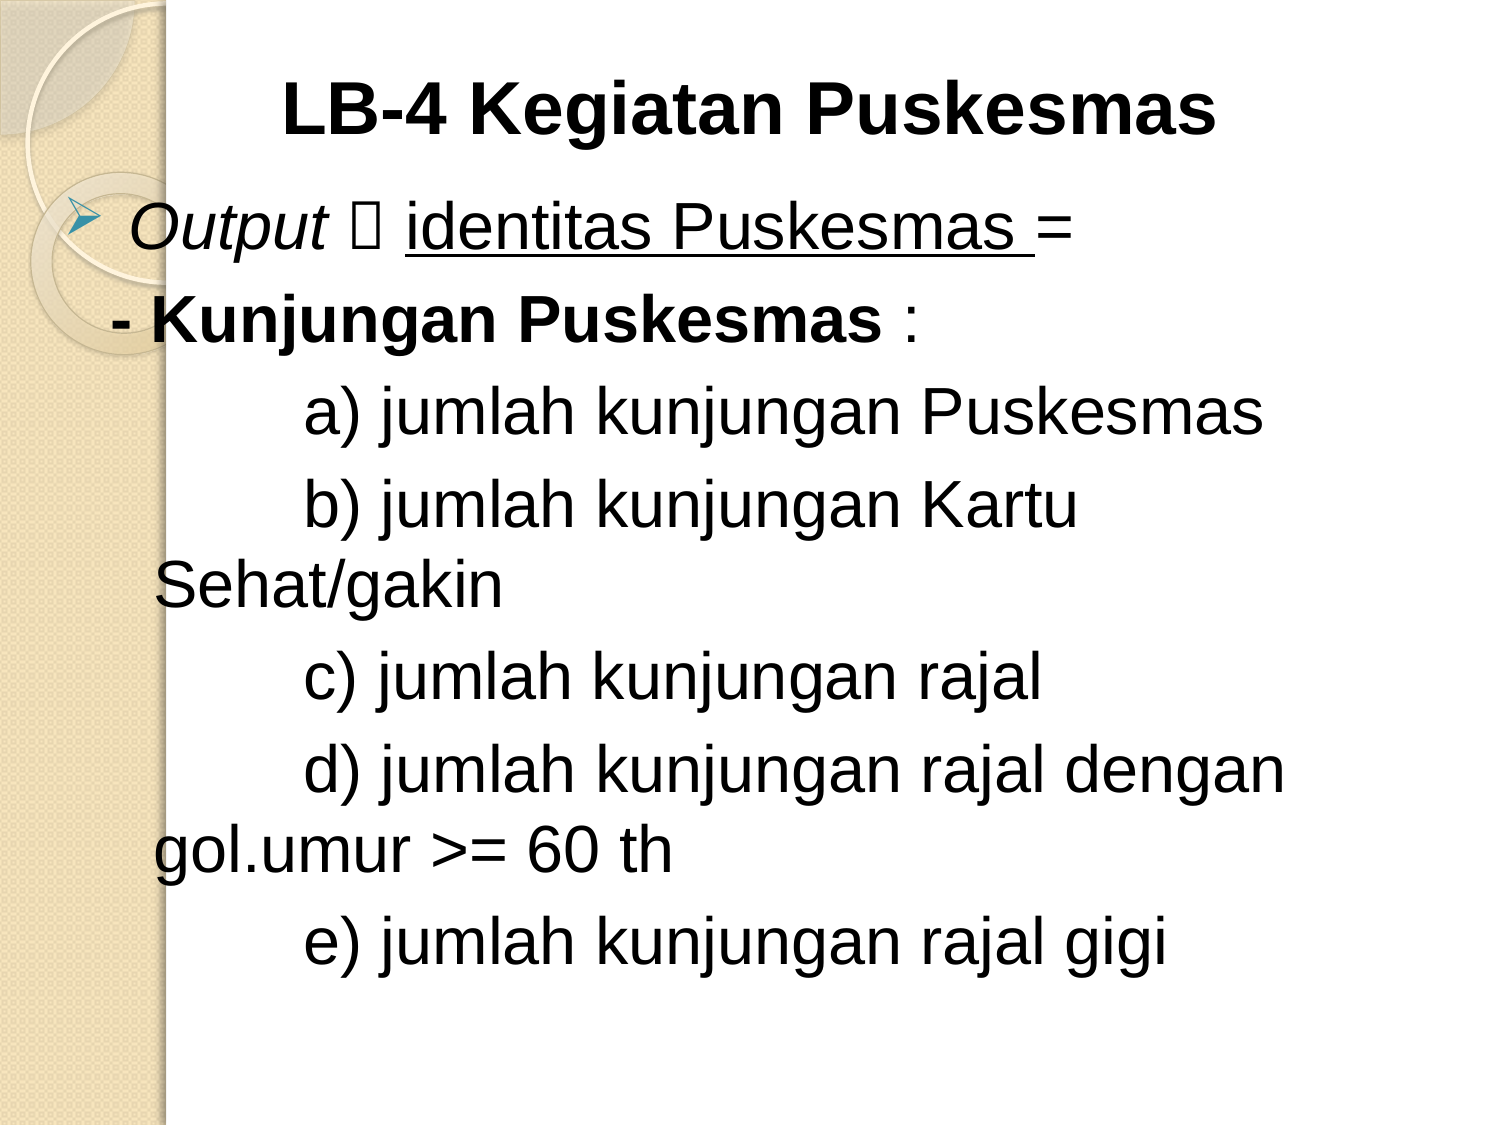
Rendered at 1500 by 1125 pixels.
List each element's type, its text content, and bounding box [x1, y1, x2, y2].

title LB-4 Kegiatan Puskesmas [75, 45, 1425, 164]
list Output  identitas Puskesmas = - Kunjungan Puskesmas : a) jumlah kunjungan Puskesmas b) jumlah kunjungan Kartu Sehat/gakin c) jumlah kunjungan rajal d) jumlah kunjungan rajal dengan gol.umur >= 60 th e) jumlah kunjungan rajal gigi [35, 175, 1454, 1032]
